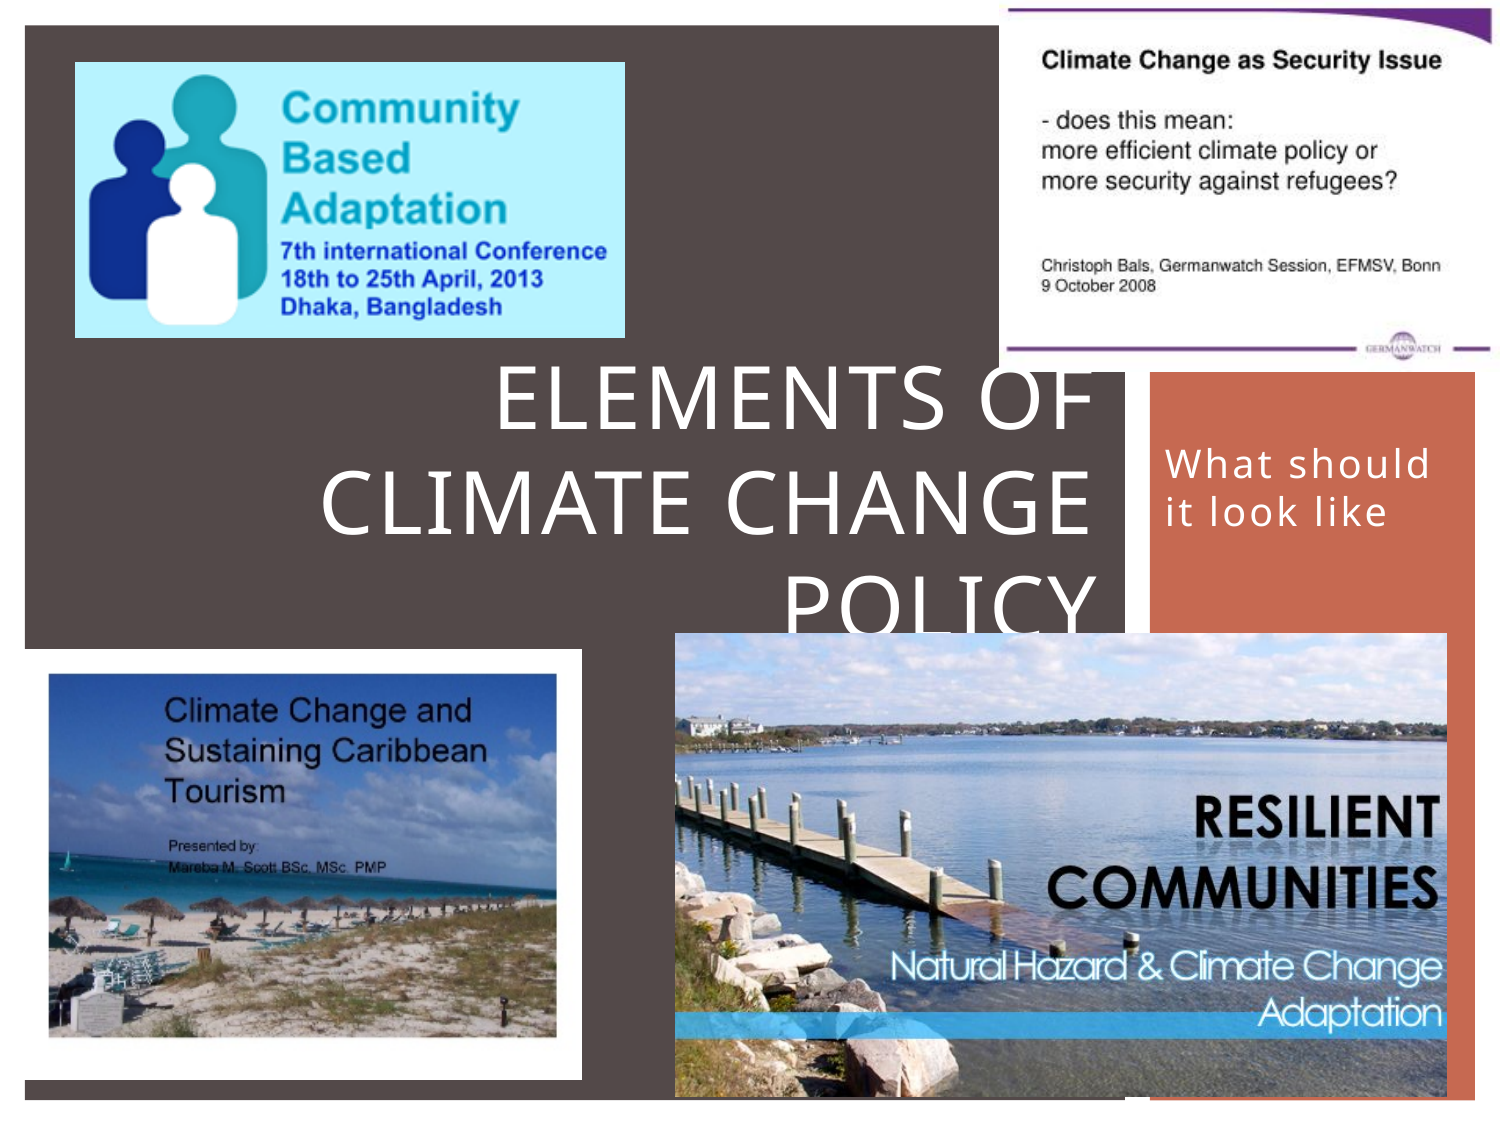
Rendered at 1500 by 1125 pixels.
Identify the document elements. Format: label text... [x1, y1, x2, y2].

picture [999, 0, 1500, 372]
title Elements of Climate Change Policy [75, 350, 1113, 650]
subtitle What should it look like [1149, 382, 1475, 637]
picture [24, 649, 582, 1080]
picture [674, 633, 1448, 1097]
picture [74, 62, 626, 338]
